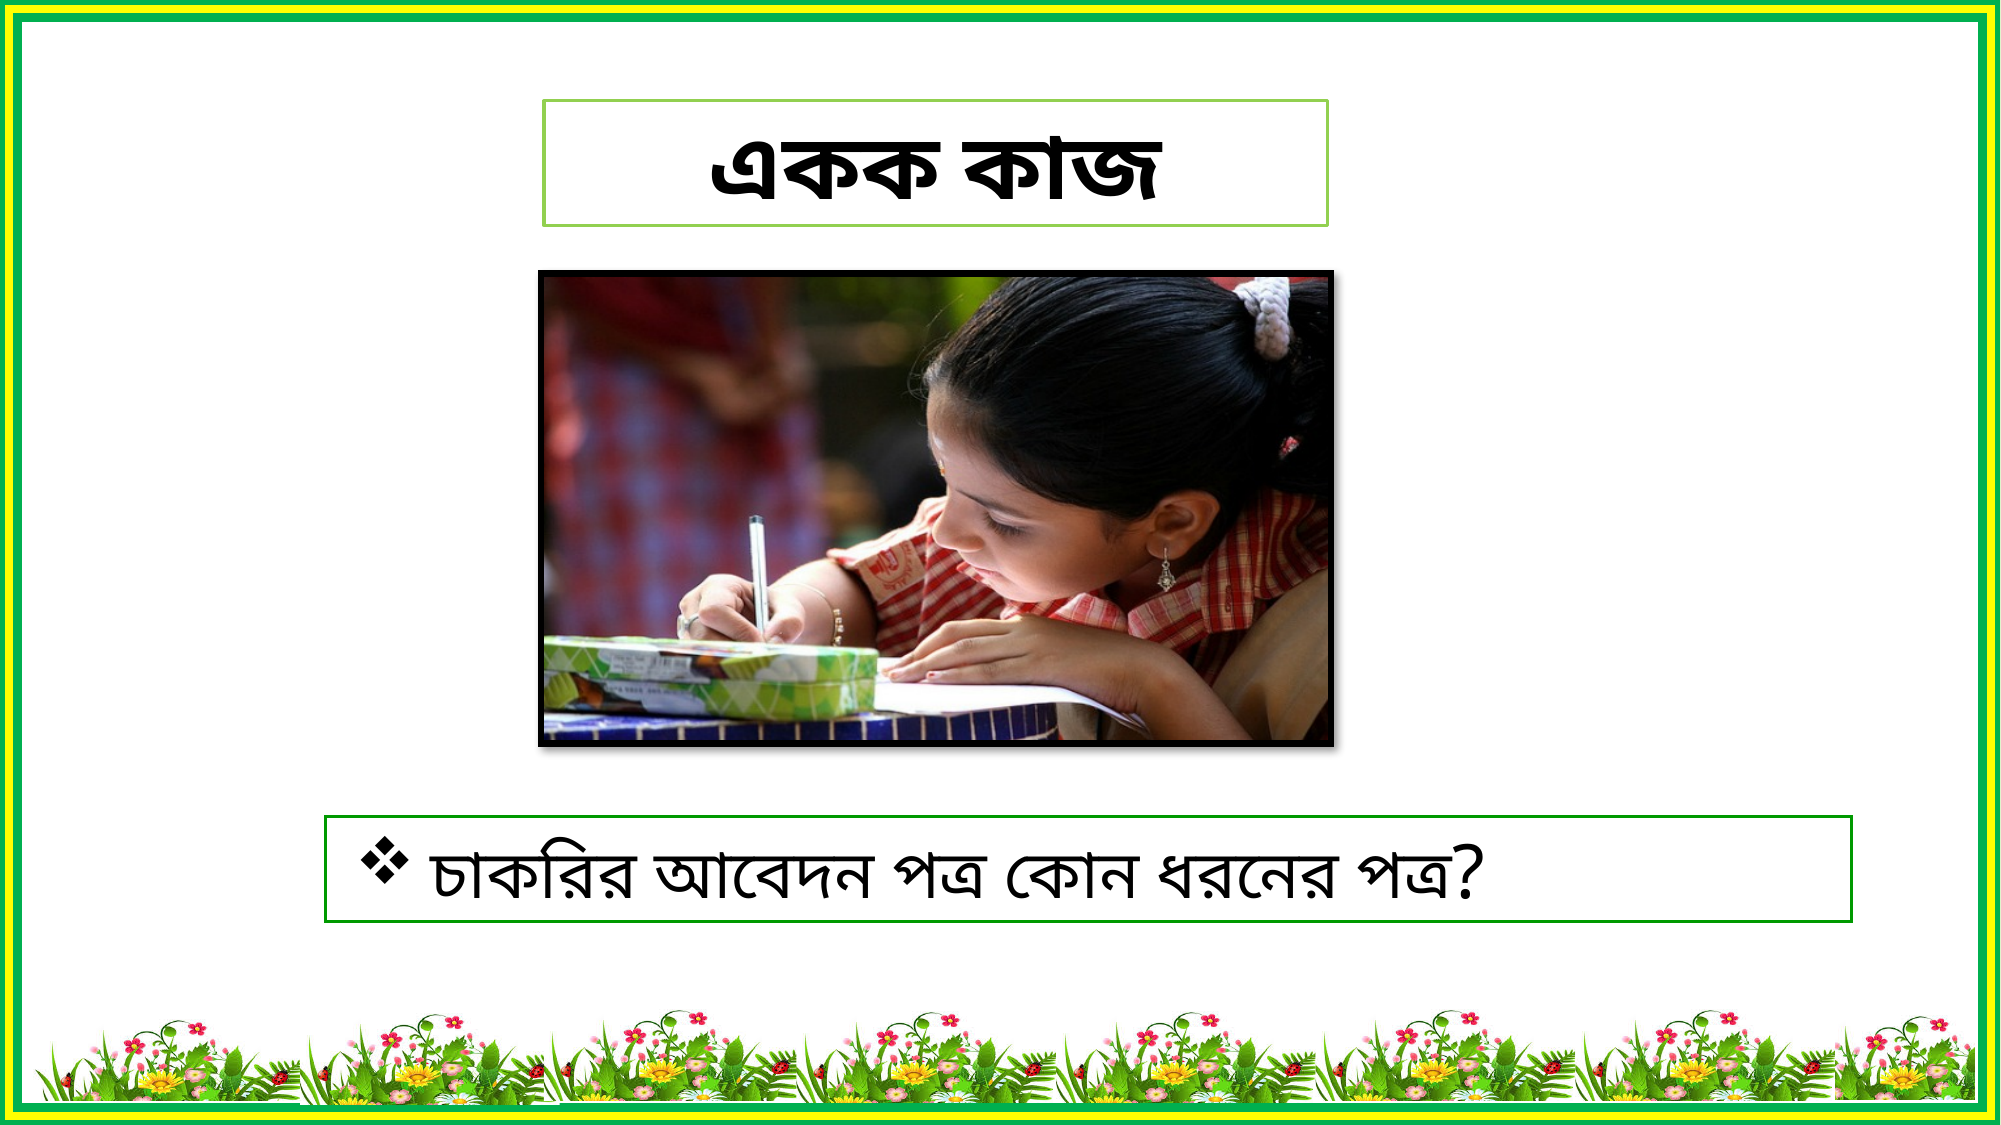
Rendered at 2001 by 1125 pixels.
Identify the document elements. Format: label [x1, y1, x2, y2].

picture [25, 1009, 1975, 1105]
text_box [325, 100, 1852, 922]
